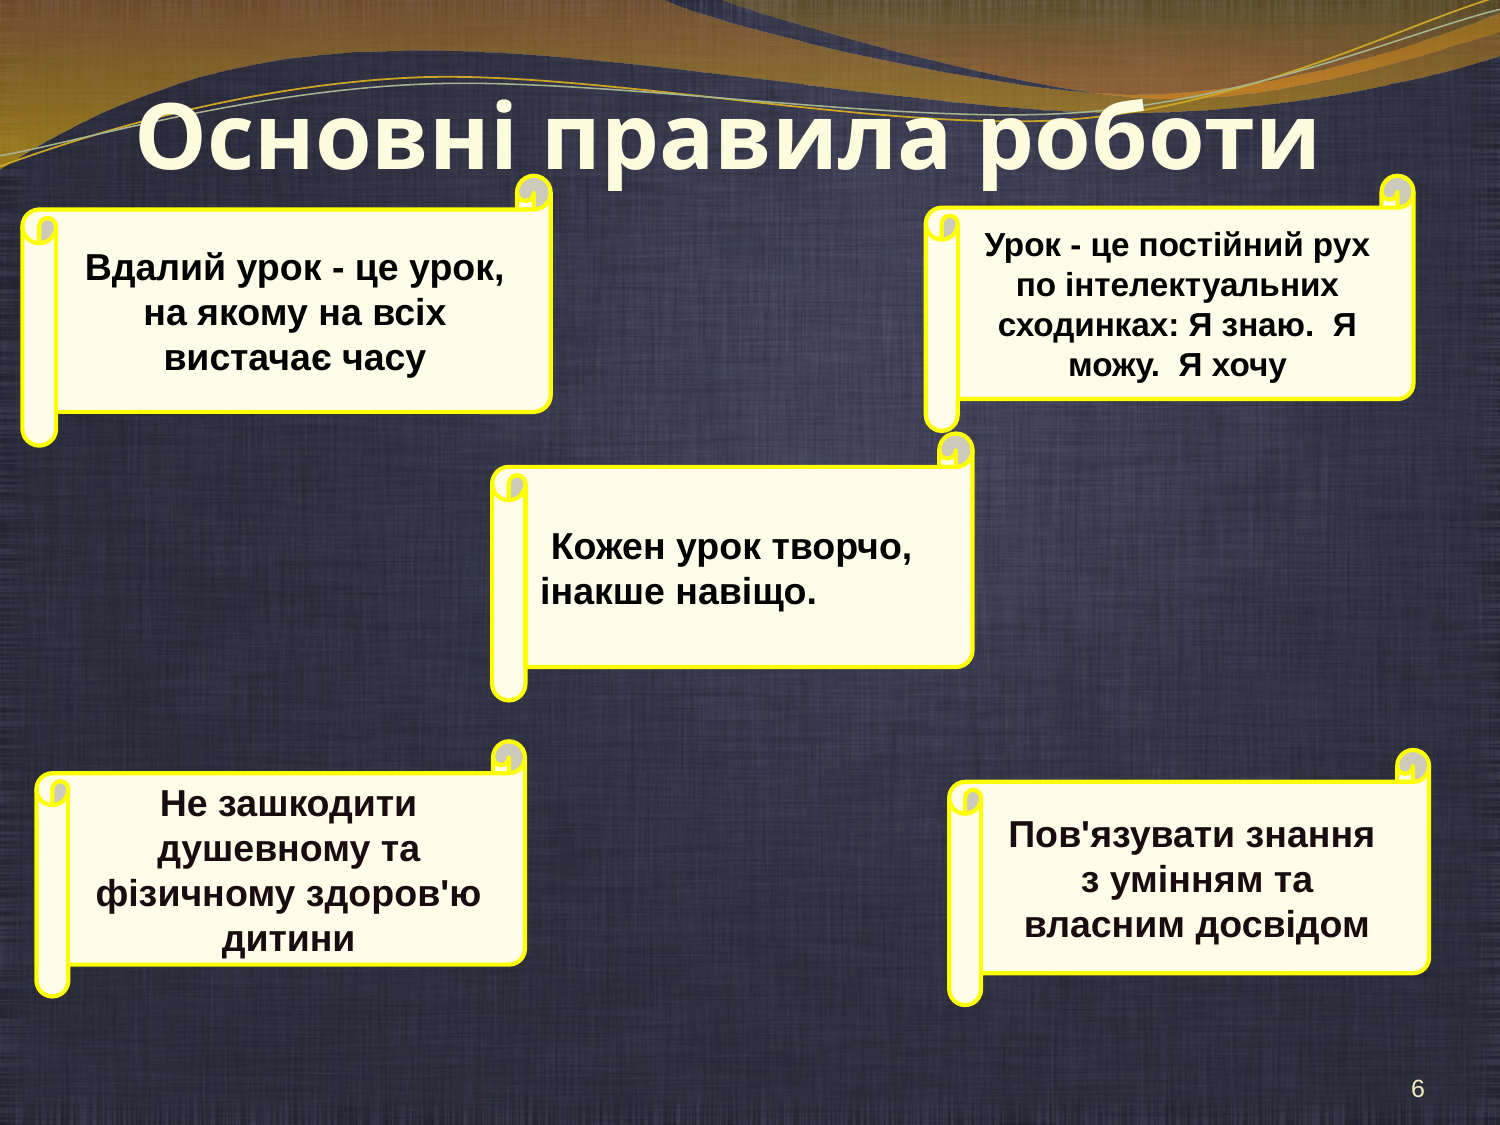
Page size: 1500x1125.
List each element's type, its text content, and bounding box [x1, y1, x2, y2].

text_box Урок - це постійний рух по інтелектуальних сходинках: Я знаю. Я можу. Я хочу [923, 178, 1416, 434]
text_box Не зашкодити душевному та фізичному здоров'ю дитини [34, 739, 528, 999]
slide_number 6 [1299, 1042, 1425, 1103]
text_box Пов'язувати знання з умінням та власним досвідом [947, 747, 1432, 1008]
text_box Вдалий урок - це урок, на якому на всіх вистачає часу [20, 188, 553, 448]
text_box Кожен урок творчо, інакше навіщо. [490, 431, 975, 703]
picture [24, 148, 46, 156]
title Основні правила роботи [46, 0, 1410, 188]
picture [0, 56, 1500, 1125]
